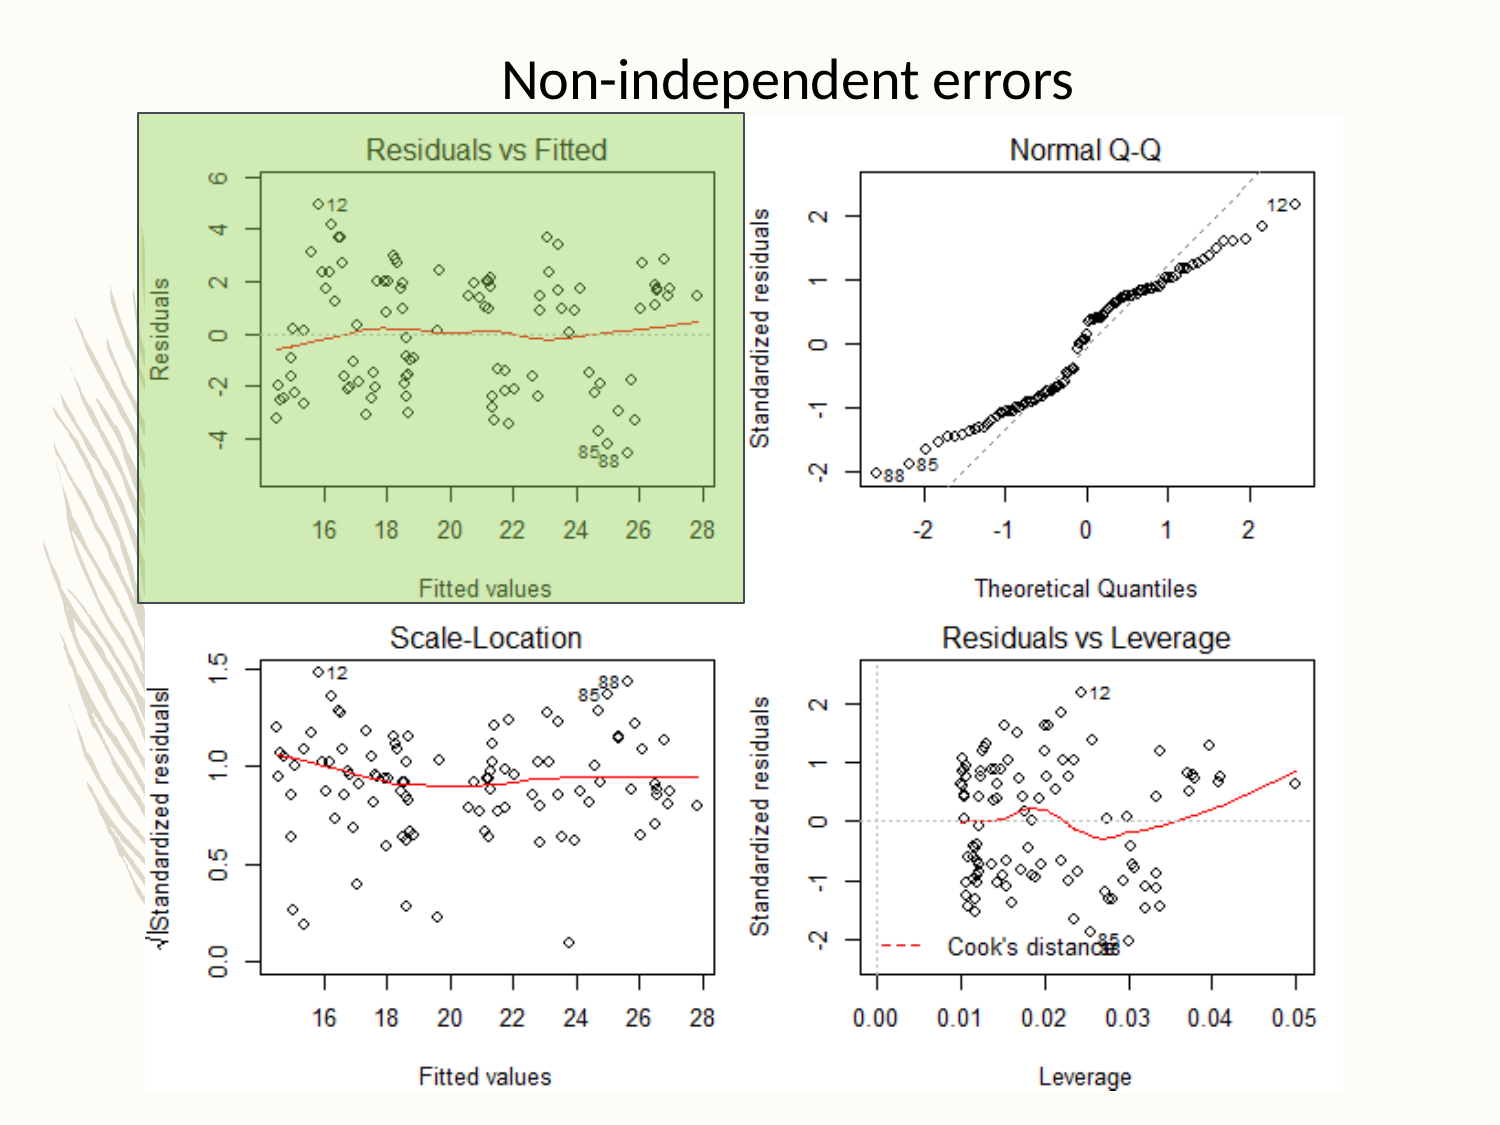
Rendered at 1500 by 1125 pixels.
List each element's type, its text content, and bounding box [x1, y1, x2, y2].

picture [145, 114, 1343, 1092]
text_box [137, 112, 745, 604]
text_box Non-independent errors [486, 34, 1260, 114]
